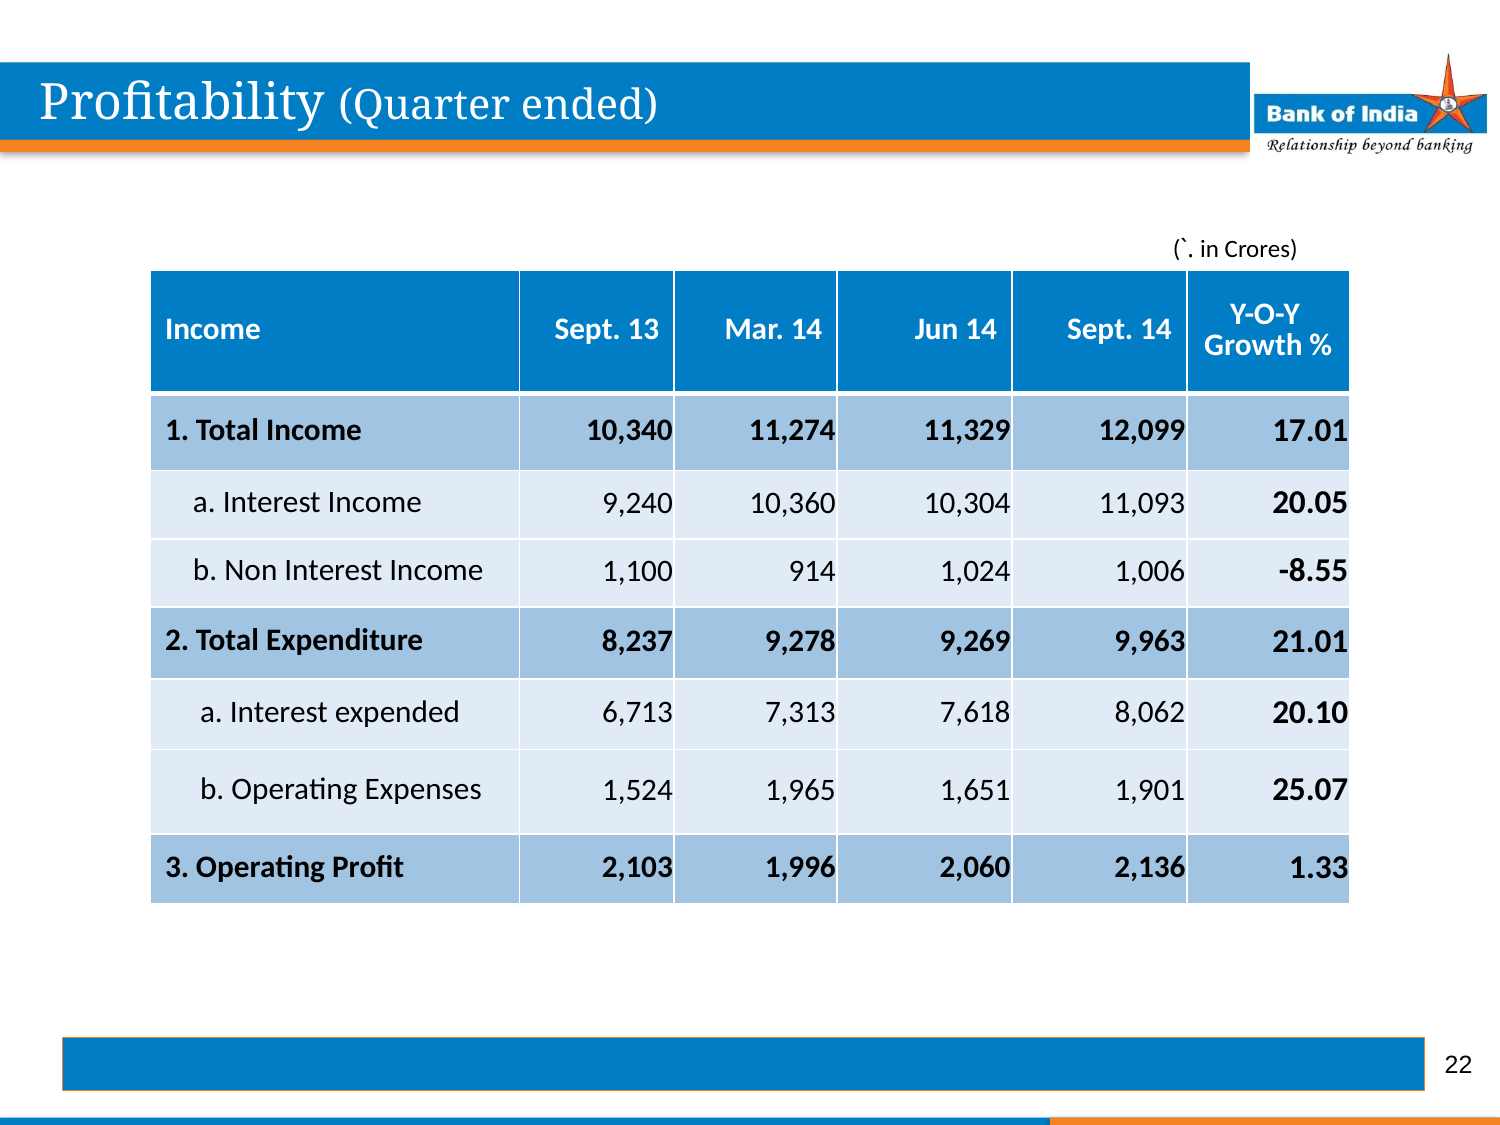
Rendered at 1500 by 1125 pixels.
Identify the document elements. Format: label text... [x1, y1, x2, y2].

text_box Profitability (Quarter ended) [24, 62, 1038, 198]
table_cell 9,963 [1013, 608, 1186, 678]
table_cell 1,965 [675, 750, 836, 833]
table_cell 9,269 [838, 608, 1011, 678]
table_cell 3. Operating Profit [151, 835, 519, 903]
table_cell 21.01 [1188, 608, 1349, 678]
table_cell b. Non Interest Income [151, 540, 519, 606]
table_cell 1. Total Income [151, 396, 519, 470]
table_header Y-O-Y Growth % [1188, 271, 1349, 391]
table_cell 2,136 [1013, 835, 1186, 903]
table_cell 1,006 [1013, 540, 1186, 606]
table_cell 1,901 [1013, 750, 1186, 833]
table_cell 2. Total Expenditure [151, 608, 519, 678]
table_cell 6,713 [520, 680, 673, 749]
table_cell 1,651 [838, 750, 1011, 833]
table_cell 11,274 [675, 396, 836, 470]
table_cell 2,103 [520, 835, 673, 903]
table_cell 914 [675, 540, 836, 606]
table_cell 11,329 [838, 396, 1011, 470]
slide_number 22 [1137, 1033, 1488, 1094]
table_cell 10,340 [520, 396, 673, 470]
table_cell 20.05 [1188, 471, 1349, 538]
table_cell b. Operating Expenses [151, 750, 519, 833]
table_header Sept. 13 [520, 271, 673, 391]
table_cell 1,100 [520, 540, 673, 606]
table_cell 7,618 [838, 680, 1011, 749]
table_cell 12,099 [1013, 396, 1186, 470]
table_cell 1.33 [1188, 835, 1349, 903]
table_cell 20.10 [1188, 680, 1349, 749]
table_header Jun 14 [838, 271, 1011, 391]
table_cell 10,304 [838, 471, 1011, 538]
table_cell 1,024 [838, 540, 1011, 606]
table_cell 9,278 [675, 608, 836, 678]
table_cell 8,237 [520, 608, 673, 678]
table_cell -8.55 [1188, 540, 1349, 606]
table_cell 9,240 [520, 471, 673, 538]
table_cell 7,313 [675, 680, 836, 749]
picture [1250, 50, 1488, 157]
table_cell 10,360 [675, 471, 836, 538]
table_header Sept. 14 [1013, 271, 1186, 391]
table_cell 11,093 [1013, 471, 1186, 538]
table_cell 1,524 [520, 750, 673, 833]
table_cell 2,060 [838, 835, 1011, 903]
text_box (`. in Crores) [1112, 224, 1313, 270]
table_cell 1,996 [675, 835, 836, 903]
table_cell 25.07 [1188, 750, 1349, 833]
table_cell 17.01 [1188, 396, 1349, 470]
table_cell a. Interest expended [151, 680, 519, 749]
table_cell 8,062 [1013, 680, 1186, 749]
table_header Income [151, 271, 519, 391]
table_cell a. Interest Income [151, 471, 519, 538]
table_header Mar. 14 [675, 271, 836, 391]
